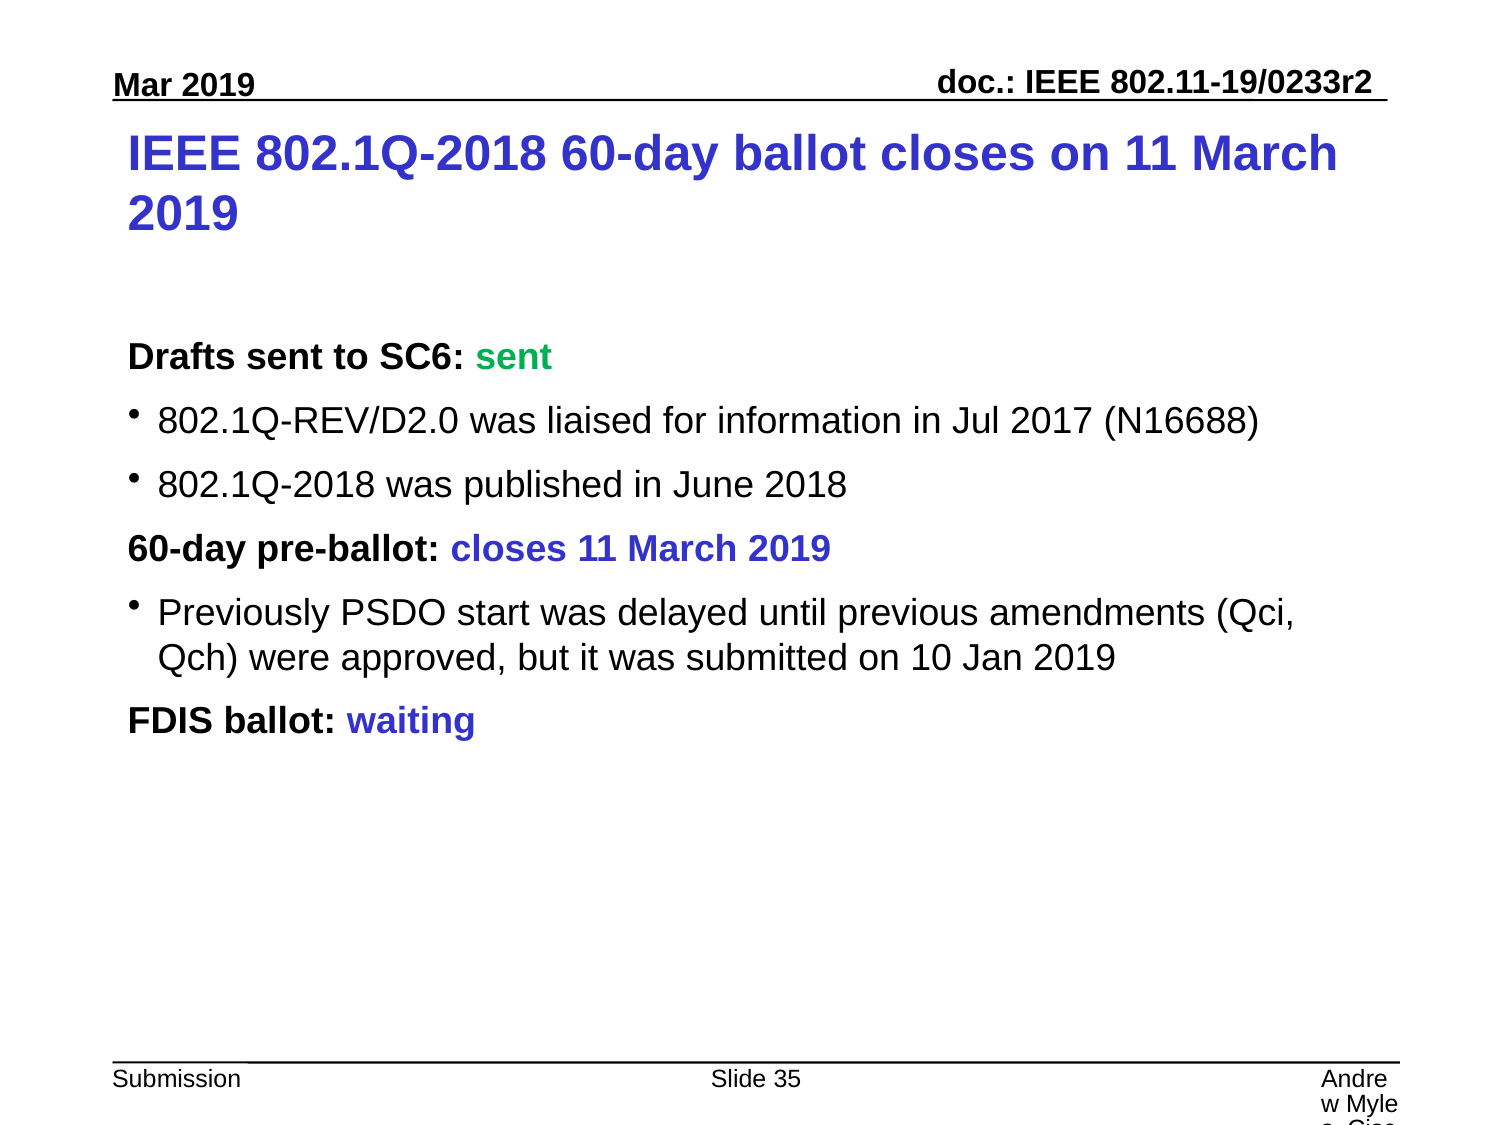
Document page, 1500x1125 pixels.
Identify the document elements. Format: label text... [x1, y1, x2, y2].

slide_number Slide 35 [709, 1061, 803, 1093]
title IEEE 802.1Q-2018 60-day ballot closes on 11 March 2019 [112, 112, 1388, 288]
footer Andrew Myles, Cisco [1320, 1061, 1402, 1093]
list Drafts sent to SC6: sent 802.1Q-REV/D2.0 was liaised for information in Jul 2017 (N16688) 802.1Q-2018 was published in June 2018 60-day pre-ballot: closes 11 March 2019 Previously PSDO start was delayed until previous amendments (Qci, Qch) were approved, but it was submitted on 10 Jan 2019 FDIS ballot: waiting [112, 324, 1388, 1000]
